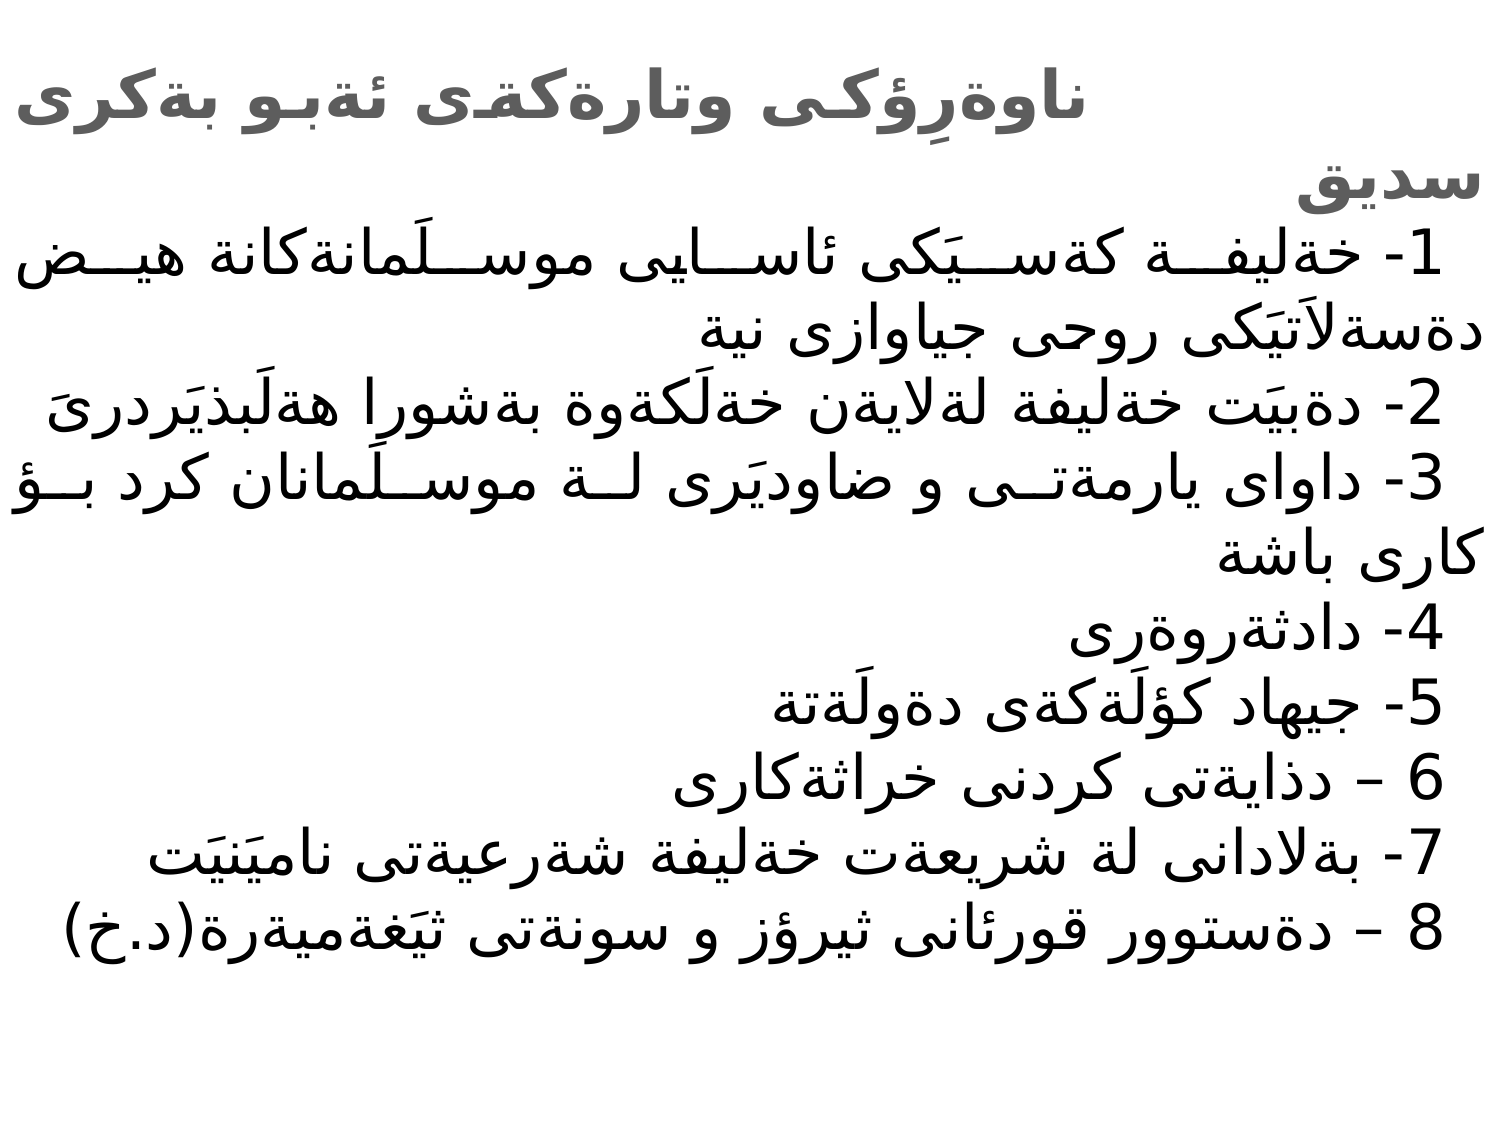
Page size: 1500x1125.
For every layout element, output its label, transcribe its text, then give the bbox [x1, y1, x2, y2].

text_box ناوةرِؤكى وتارةكةى ئةبو بةكرى سديق 1- خةليفة كةسيَكى ئاسايى موسلَمانةكانة هيض دةسةلاَتيَكى روحى جياوازى نية 2- دةبيَت خةليفة لةلايةن خةلَكةوة بةشورا هةلَبذيَردرىَ 3- داواى يارمةتى و ضاوديَرى لة موسلَمانان كرد بؤ كارى باشة 4- دادثةروةرى 5- جيهاد كؤلَةكةى دةولَةتة 6 – دذايةتى كردنى خراثةكارى 7- بةلادانى لة شريعةت خةليفة شةرعيةتى ناميَنيَت 8 – دةستوور قورئانى ثيرؤز و سونةتى ثيَغةميةرة(د.خ) [0, 0, 1500, 1125]
